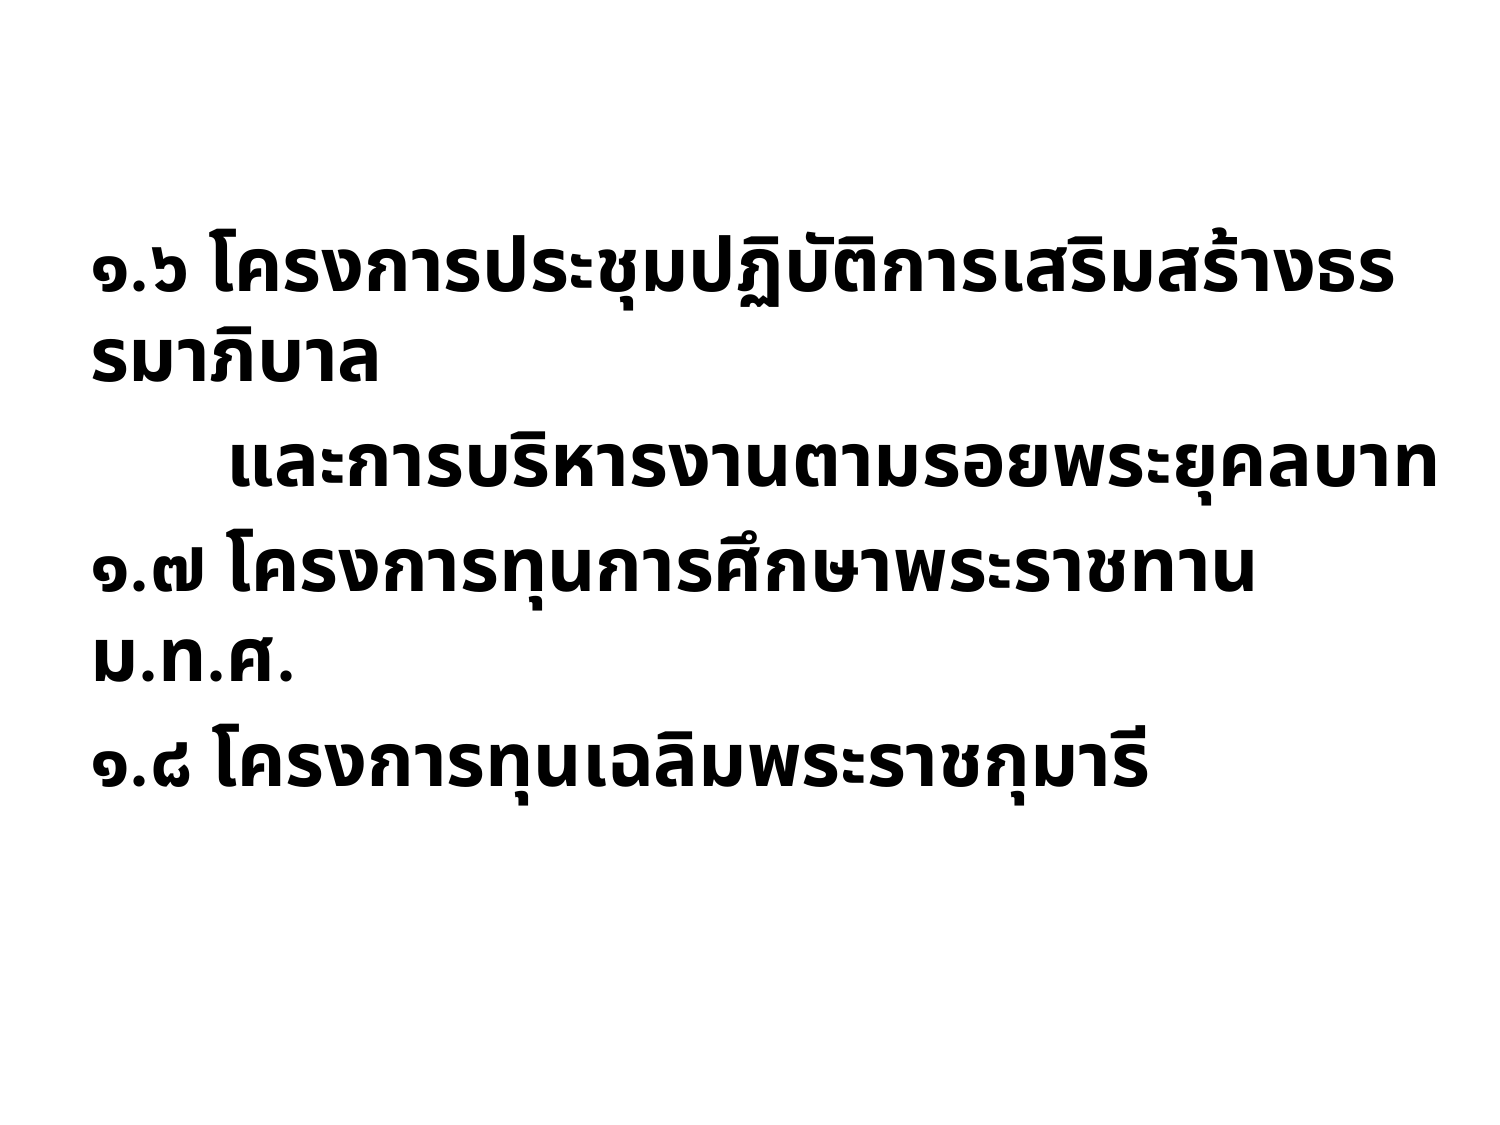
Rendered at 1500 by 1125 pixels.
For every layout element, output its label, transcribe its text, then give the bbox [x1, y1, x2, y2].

list ๑.๖ โครงการประชุมปฏิบัติการเสริมสร้างธรรมาภิบาล และการบริหารงานตามรอยพระยุคลบาท ๑.๗ โครงการทุนการศึกษาพระราชทาน ม.ท.ศ. ๑.๘ โครงการทุนเฉลิมพระราชกุมารี [75, 113, 1459, 1005]
